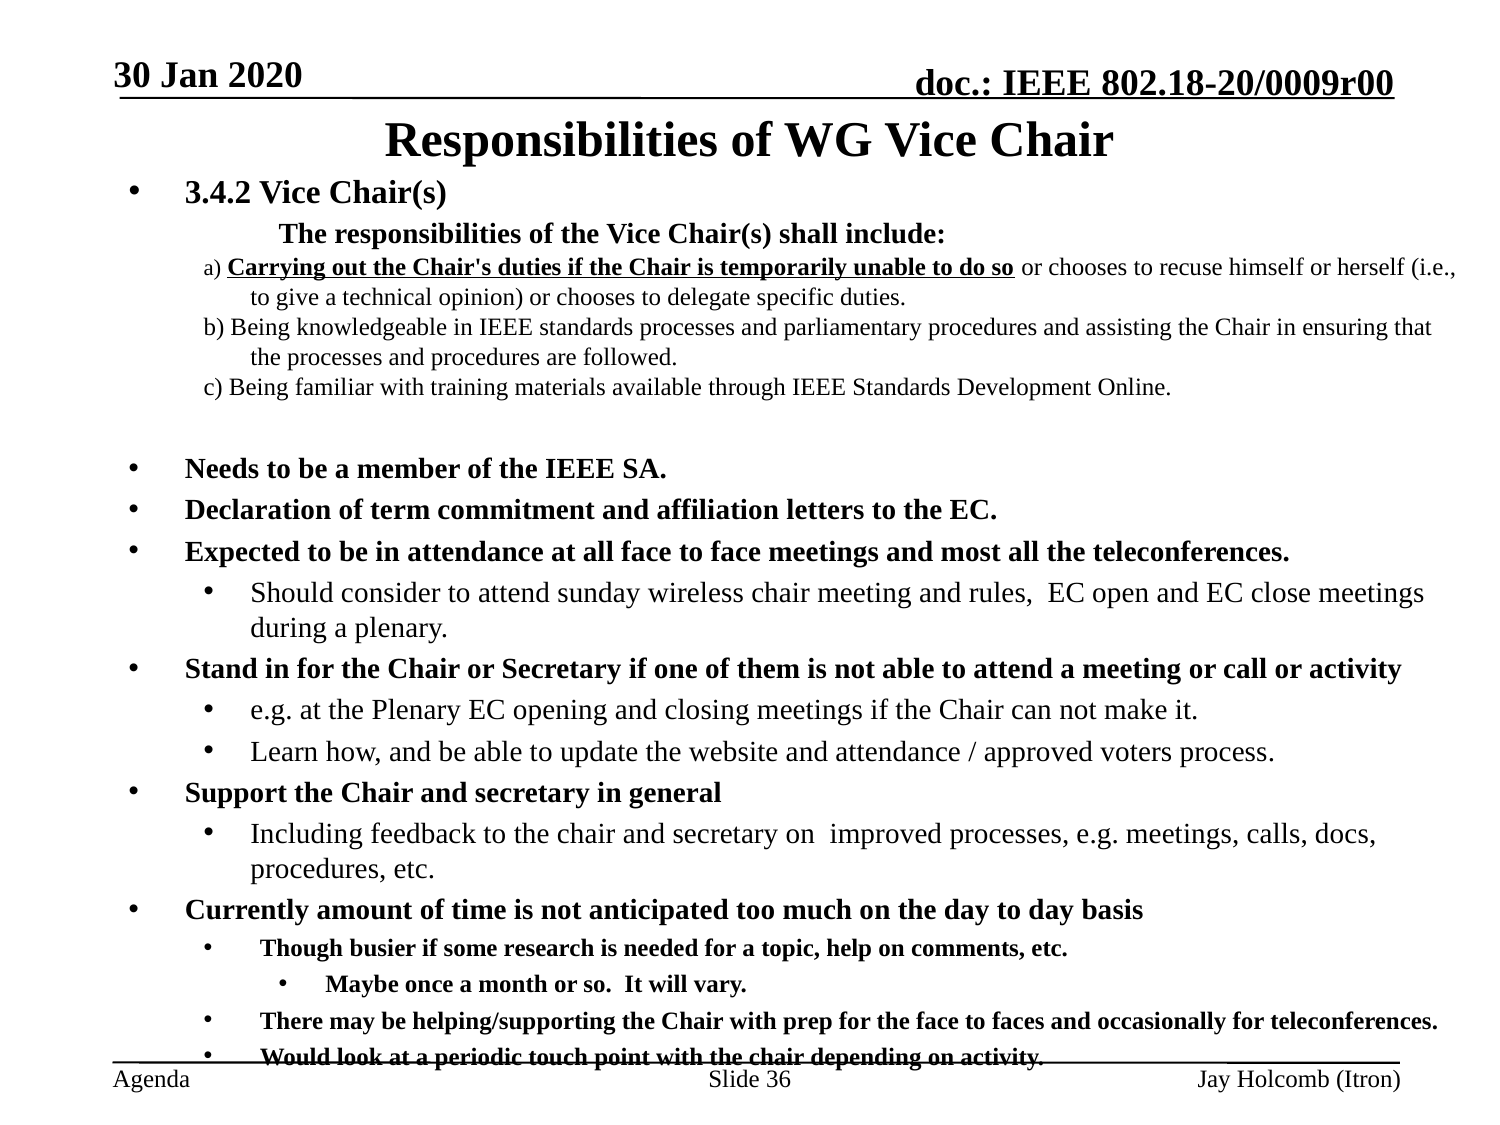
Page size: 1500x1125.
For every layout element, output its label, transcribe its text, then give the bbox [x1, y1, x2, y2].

list 3.4.2 Vice Chair(s) The responsibilities of the Vice Chair(s) shall include: a) Carrying out the Chair's duties if the Chair is temporarily unable to do so or chooses to recuse himself or herself (i.e., to give a technical opinion) or chooses to delegate specific duties. b) Being knowledgeable in IEEE standards processes and parliamentary procedures and assisting the Chair in ensuring that the processes and procedures are followed. c) Being familiar with training materials available through IEEE Standards Development Online. Needs to be a member of the IEEE SA. Declaration of term commitment and affiliation letters to the EC. Expected to be in attendance at all face to face meetings and most all the teleconferences. Should consider to attend sunday wireless chair meeting and rules, EC open and EC close meetings during a plenary. Stand in for the Chair or Secretary if one of them is not able to attend a meeting or call or activity e.g. at the Plenary EC opening and closing meetings if the Chair can not make it. Learn how, and be able to update the website and attendance / approved voters process. Support the Chair and secretary in general Including feedback to the chair and secretary on improved processes, e.g. meetings, calls, docs, procedures, etc. Currently amount of time is not anticipated too much on the day to day basis Though busier if some research is needed for a topic, help on comments, etc. Maybe once a month or so. It will vary. There may be helping/supporting the Chair with prep for the face to faces and occasionally for teleconferences. Would look at a periodic touch point with the chair depending on activity. [113, 162, 1475, 838]
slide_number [113, 49, 476, 94]
slide_number Slide 36 [699, 1061, 800, 1123]
footer Jay Holcomb (Itron) [878, 1061, 1402, 1093]
title Responsibilities of WG Vice Chair [112, 94, 1388, 179]
